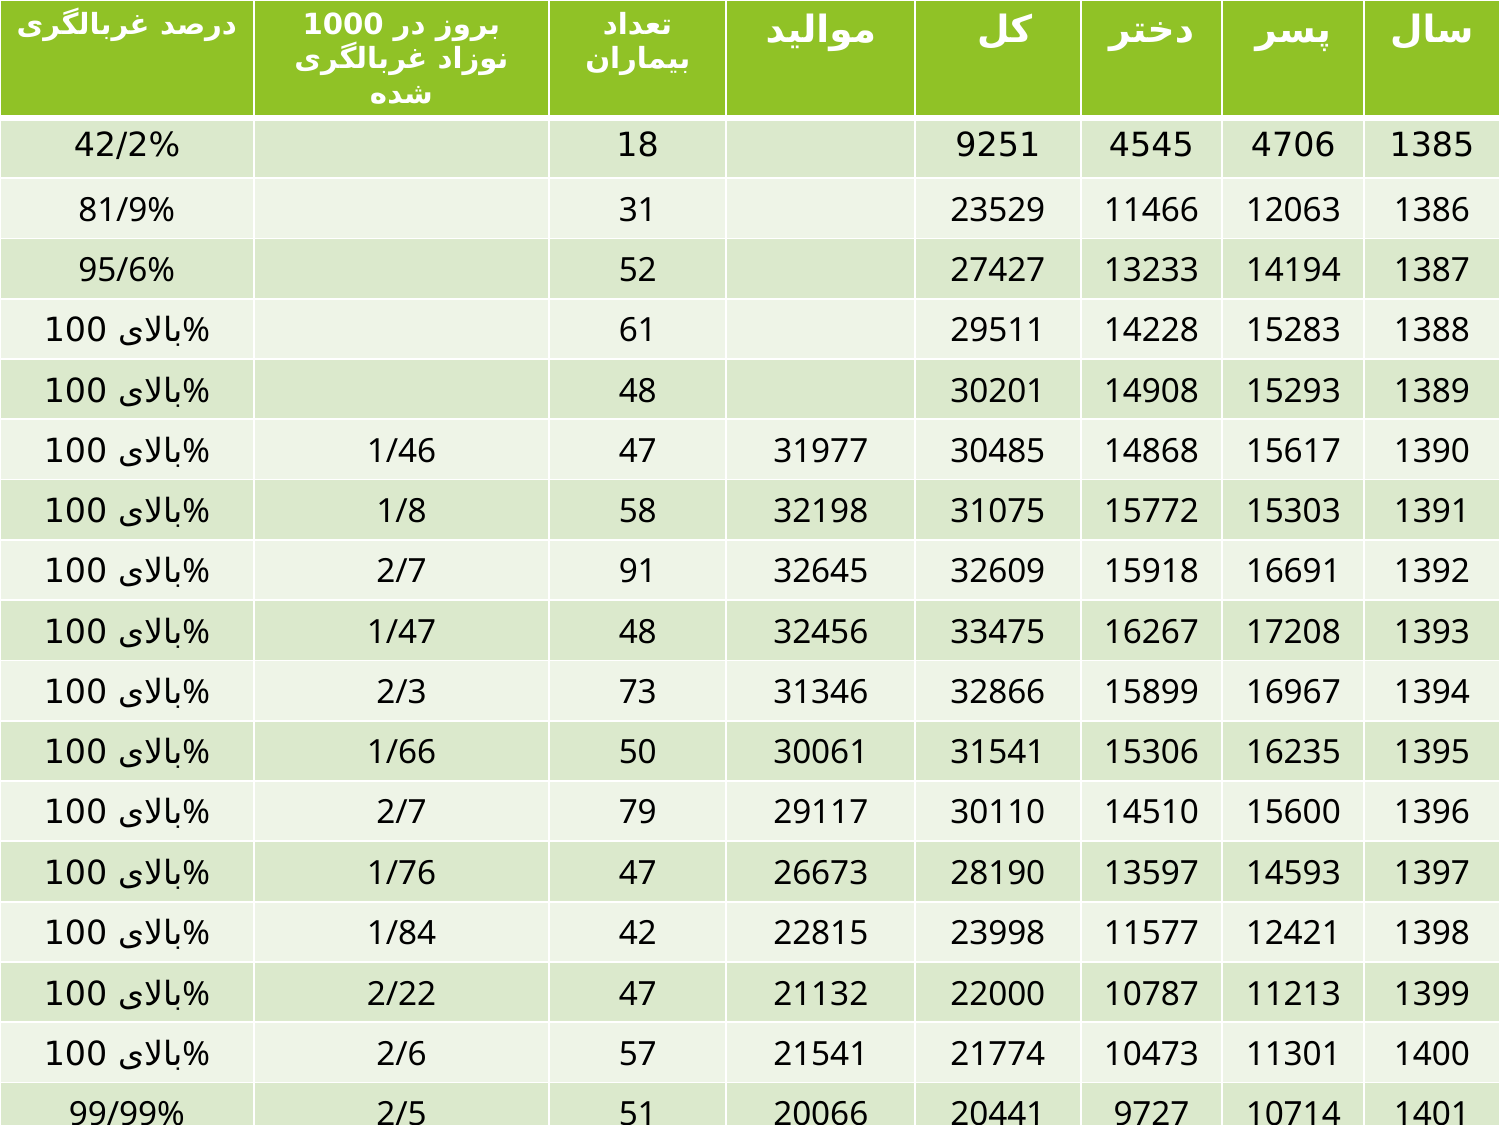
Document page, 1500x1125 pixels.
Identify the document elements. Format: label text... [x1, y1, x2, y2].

table_cell 15918 [1082, 541, 1221, 599]
table_cell 28190 [916, 842, 1080, 901]
table_cell 1401 [1365, 1083, 1499, 1125]
table_cell 22815 [727, 903, 914, 961]
table_cell 1/66 [255, 722, 548, 780]
table_cell 1398 [1365, 903, 1499, 961]
table_cell 13233 [1082, 239, 1221, 298]
table_cell 32645 [727, 541, 914, 599]
table_cell 32609 [916, 541, 1080, 599]
table_cell 61 [550, 300, 725, 358]
table_cell [255, 239, 548, 298]
table_cell 14868 [1082, 420, 1221, 479]
table_cell 57 [550, 1023, 725, 1082]
table_cell 2/5 [255, 1083, 548, 1125]
table_cell بالای 100% [1, 360, 253, 418]
table_cell 15899 [1082, 661, 1221, 720]
table_cell 1/47 [255, 601, 548, 660]
table_cell بالای 100% [1, 661, 253, 720]
table_cell 1400 [1365, 1023, 1499, 1082]
table_cell 99/99% [1, 1083, 253, 1125]
table_cell 14593 [1223, 842, 1363, 901]
table_cell 47 [550, 842, 725, 901]
table_header پسر [1223, 1, 1363, 115]
table_cell 48 [550, 360, 725, 418]
table_header موالید [727, 1, 914, 115]
table_cell 11577 [1082, 903, 1221, 961]
table_cell 2/22 [255, 963, 548, 1021]
table_cell 21541 [727, 1023, 914, 1082]
table_cell 1395 [1365, 722, 1499, 780]
table_header درصد غربالگری [1, 1, 253, 115]
table_cell 32198 [727, 480, 914, 539]
table_cell 91 [550, 541, 725, 599]
table_cell بالای 100% [1, 722, 253, 780]
table_cell 14228 [1082, 300, 1221, 358]
table_cell [727, 360, 914, 418]
table_cell 1/76 [255, 842, 548, 901]
table_header بروز در 1000 نوزاد غربالگری شده [255, 1, 548, 115]
table_cell 15600 [1223, 782, 1363, 840]
table_cell 14194 [1223, 239, 1363, 298]
table_cell 1/8 [255, 480, 548, 539]
table_cell 11213 [1223, 963, 1363, 1021]
table_cell 1392 [1365, 541, 1499, 599]
table_cell 16267 [1082, 601, 1221, 660]
table_cell 15617 [1223, 420, 1363, 479]
table_cell 29117 [727, 782, 914, 840]
table_cell بالای 100% [1, 541, 253, 599]
table_cell 2/7 [255, 541, 548, 599]
table_cell 22000 [916, 963, 1080, 1021]
table_cell 27427 [916, 239, 1080, 298]
table_cell 31075 [916, 480, 1080, 539]
table_cell 1390 [1365, 420, 1499, 479]
table_cell 73 [550, 661, 725, 720]
table_cell 30110 [916, 782, 1080, 840]
table_cell 20441 [916, 1083, 1080, 1125]
table_cell 11466 [1082, 179, 1221, 238]
table_cell 23529 [916, 179, 1080, 238]
table_cell [255, 121, 548, 177]
table_cell 11301 [1223, 1023, 1363, 1082]
table_cell 10787 [1082, 963, 1221, 1021]
table_cell 2/3 [255, 661, 548, 720]
table_cell 10473 [1082, 1023, 1221, 1082]
table_cell 1386 [1365, 179, 1499, 238]
table_cell 30201 [916, 360, 1080, 418]
table_cell 16235 [1223, 722, 1363, 780]
table_cell بالای 100% [1, 963, 253, 1021]
table_cell 18 [550, 121, 725, 177]
table_cell 1399 [1365, 963, 1499, 1021]
table_cell [255, 179, 548, 238]
table_cell 12421 [1223, 903, 1363, 961]
table_cell 30485 [916, 420, 1080, 479]
table_cell 30061 [727, 722, 914, 780]
table_header دختر [1082, 1, 1221, 115]
table_cell 4706 [1223, 121, 1363, 177]
table_cell 23998 [916, 903, 1080, 961]
table_cell بالای 100% [1, 903, 253, 961]
table_cell 81/9% [1, 179, 253, 238]
table_cell 15772 [1082, 480, 1221, 539]
table_cell 21774 [916, 1023, 1080, 1082]
table_cell 26673 [727, 842, 914, 901]
table_cell 1/46 [255, 420, 548, 479]
table_cell 16691 [1223, 541, 1363, 599]
table_cell بالای 100% [1, 782, 253, 840]
table_cell 12063 [1223, 179, 1363, 238]
table_header کل [916, 1, 1080, 115]
table_cell [727, 239, 914, 298]
table_cell 2/7 [255, 782, 548, 840]
table_cell 31541 [916, 722, 1080, 780]
table_cell 21132 [727, 963, 914, 1021]
table_cell 20066 [727, 1083, 914, 1125]
table_cell 31 [550, 179, 725, 238]
table_cell 13597 [1082, 842, 1221, 901]
table_cell 52 [550, 239, 725, 298]
table_cell [727, 300, 914, 358]
table_cell 33475 [916, 601, 1080, 660]
table_cell 50 [550, 722, 725, 780]
table_cell بالای 100% [1, 480, 253, 539]
table_cell 1388 [1365, 300, 1499, 358]
table_cell [255, 360, 548, 418]
table_cell 1393 [1365, 601, 1499, 660]
table_cell 9251 [916, 121, 1080, 177]
table_header سال [1365, 1, 1499, 115]
table_header تعداد بیماران [550, 1, 725, 115]
table_cell [727, 121, 914, 177]
table_cell 15306 [1082, 722, 1221, 780]
table_cell بالای 100% [1, 300, 253, 358]
table_cell 1387 [1365, 239, 1499, 298]
table_cell 4545 [1082, 121, 1221, 177]
table_cell 1394 [1365, 661, 1499, 720]
table_cell 51 [550, 1083, 725, 1125]
table_cell 32866 [916, 661, 1080, 720]
table_cell 15283 [1223, 300, 1363, 358]
table_cell 48 [550, 601, 725, 660]
table_cell 14908 [1082, 360, 1221, 418]
table_cell بالای 100% [1, 842, 253, 901]
table_cell 15303 [1223, 480, 1363, 539]
table_cell 1396 [1365, 782, 1499, 840]
table_cell 32456 [727, 601, 914, 660]
table_cell بالای 100% [1, 601, 253, 660]
table_cell 1391 [1365, 480, 1499, 539]
table_cell 47 [550, 420, 725, 479]
table_cell 15293 [1223, 360, 1363, 418]
table_cell 10714 [1223, 1083, 1363, 1125]
table_cell 17208 [1223, 601, 1363, 660]
table_cell 9727 [1082, 1083, 1221, 1125]
table_cell [255, 300, 548, 358]
table_cell 58 [550, 480, 725, 539]
table_cell 1389 [1365, 360, 1499, 418]
table_cell 79 [550, 782, 725, 840]
table_cell 14510 [1082, 782, 1221, 840]
table_cell بالای 100% [1, 1023, 253, 1082]
table_cell 1397 [1365, 842, 1499, 901]
table_cell 1/84 [255, 903, 548, 961]
table_cell [727, 179, 914, 238]
table_cell 16967 [1223, 661, 1363, 720]
table_cell 31346 [727, 661, 914, 720]
table_cell 42 [550, 903, 725, 961]
table_cell 1385 [1365, 121, 1499, 177]
table_cell 2/6 [255, 1023, 548, 1082]
table_cell بالای 100% [1, 420, 253, 479]
table_cell 29511 [916, 300, 1080, 358]
table_cell 42/2% [1, 121, 253, 177]
table_cell 47 [550, 963, 725, 1021]
table_cell 31977 [727, 420, 914, 479]
table_cell 95/6% [1, 239, 253, 298]
